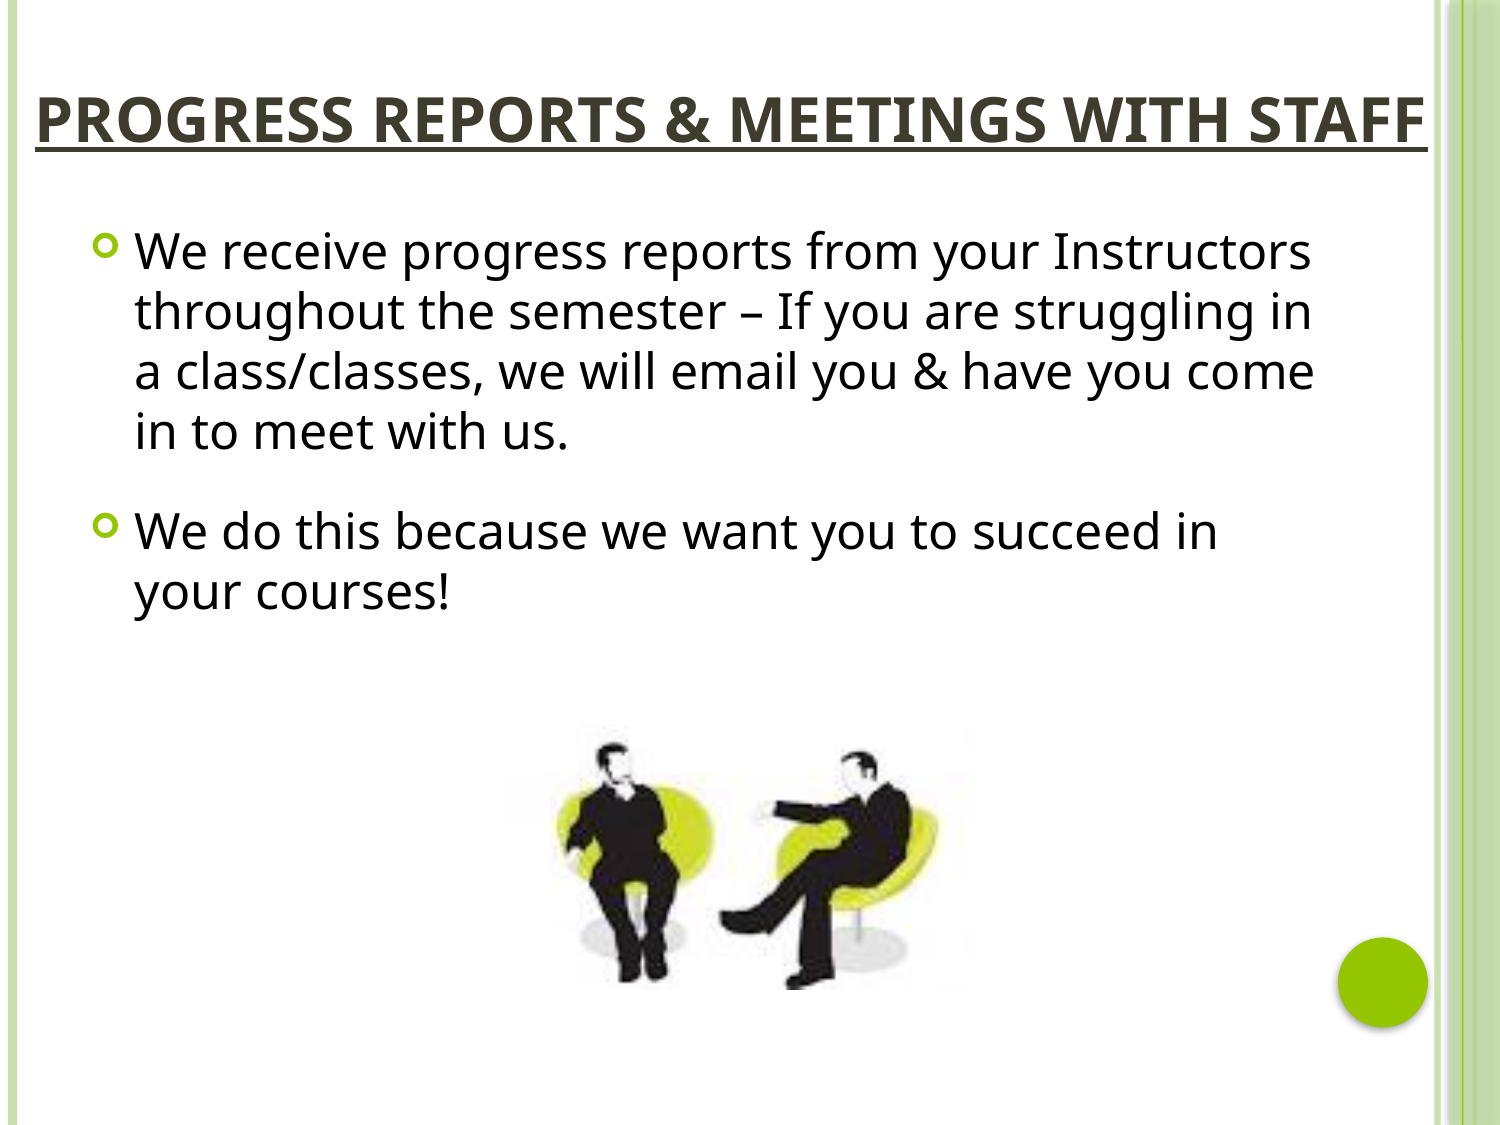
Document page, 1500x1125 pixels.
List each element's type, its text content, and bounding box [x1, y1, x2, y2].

picture [499, 724, 976, 991]
list We receive progress reports from your Instructors throughout the semester – If you are struggling in a class/classes, we will email you & have you come in to meet with us. We do this because we want you to succeed in your courses! [75, 212, 1350, 1062]
title Progress Reports & Meetings with Staff [12, 24, 1450, 163]
